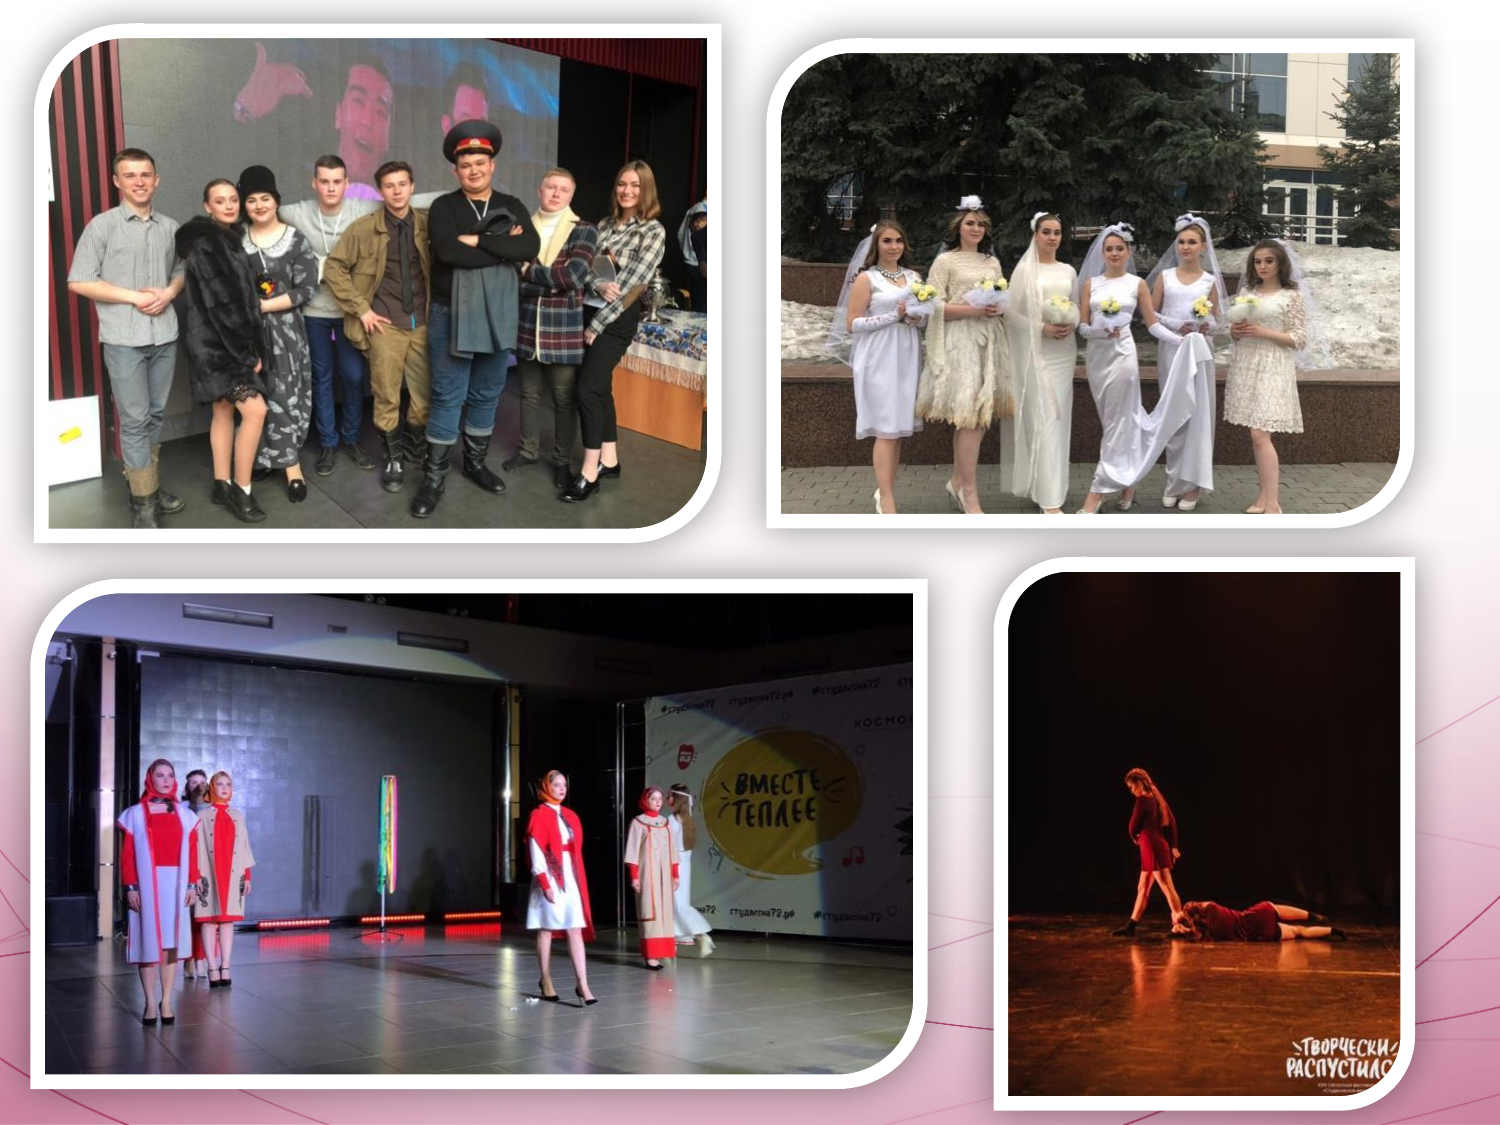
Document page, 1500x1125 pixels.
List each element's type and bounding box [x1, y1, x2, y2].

picture [37, 585, 921, 1082]
picture [773, 45, 1408, 522]
picture [1000, 564, 1408, 1104]
picture [40, 30, 715, 537]
